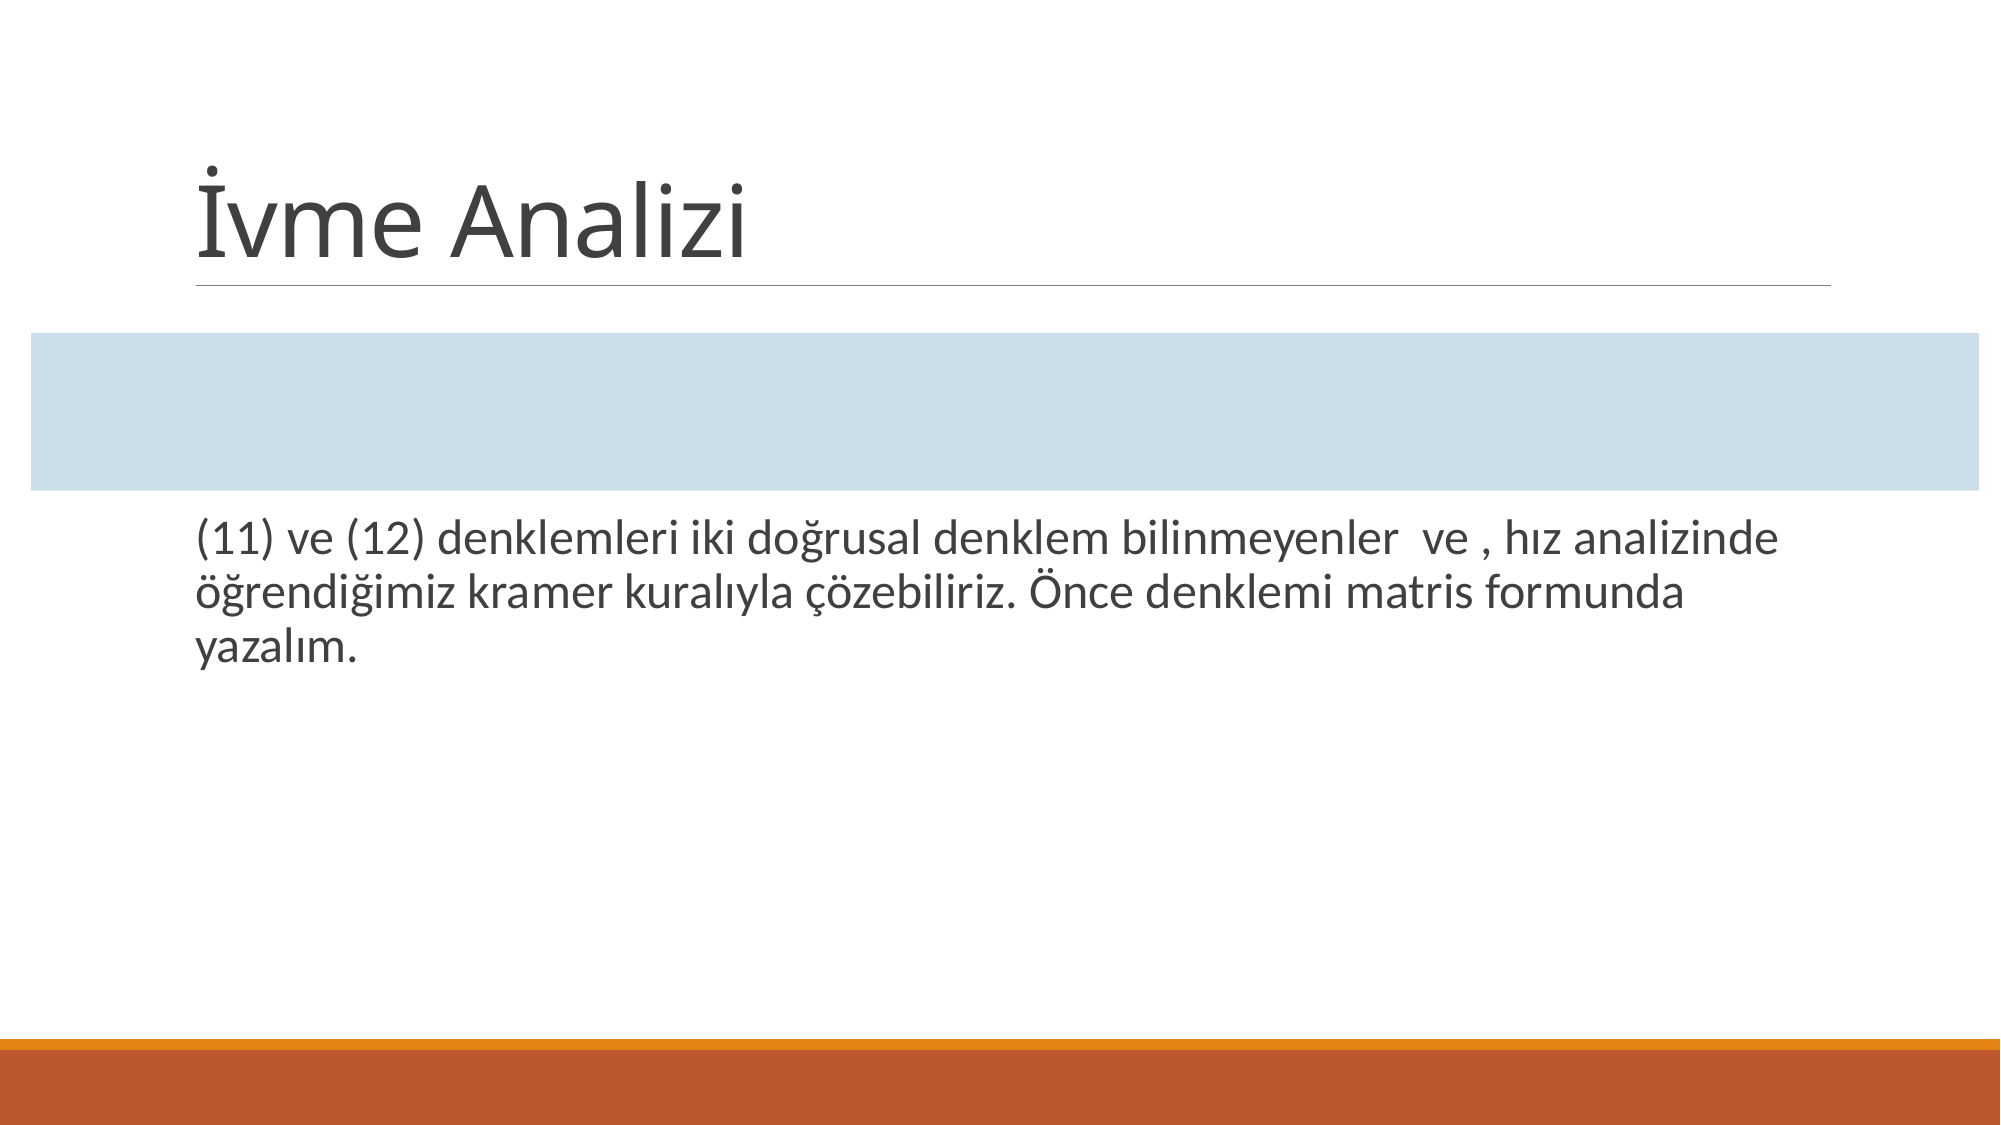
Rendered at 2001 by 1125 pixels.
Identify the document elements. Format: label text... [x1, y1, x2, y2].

title İvme Analizi [180, 47, 1830, 285]
